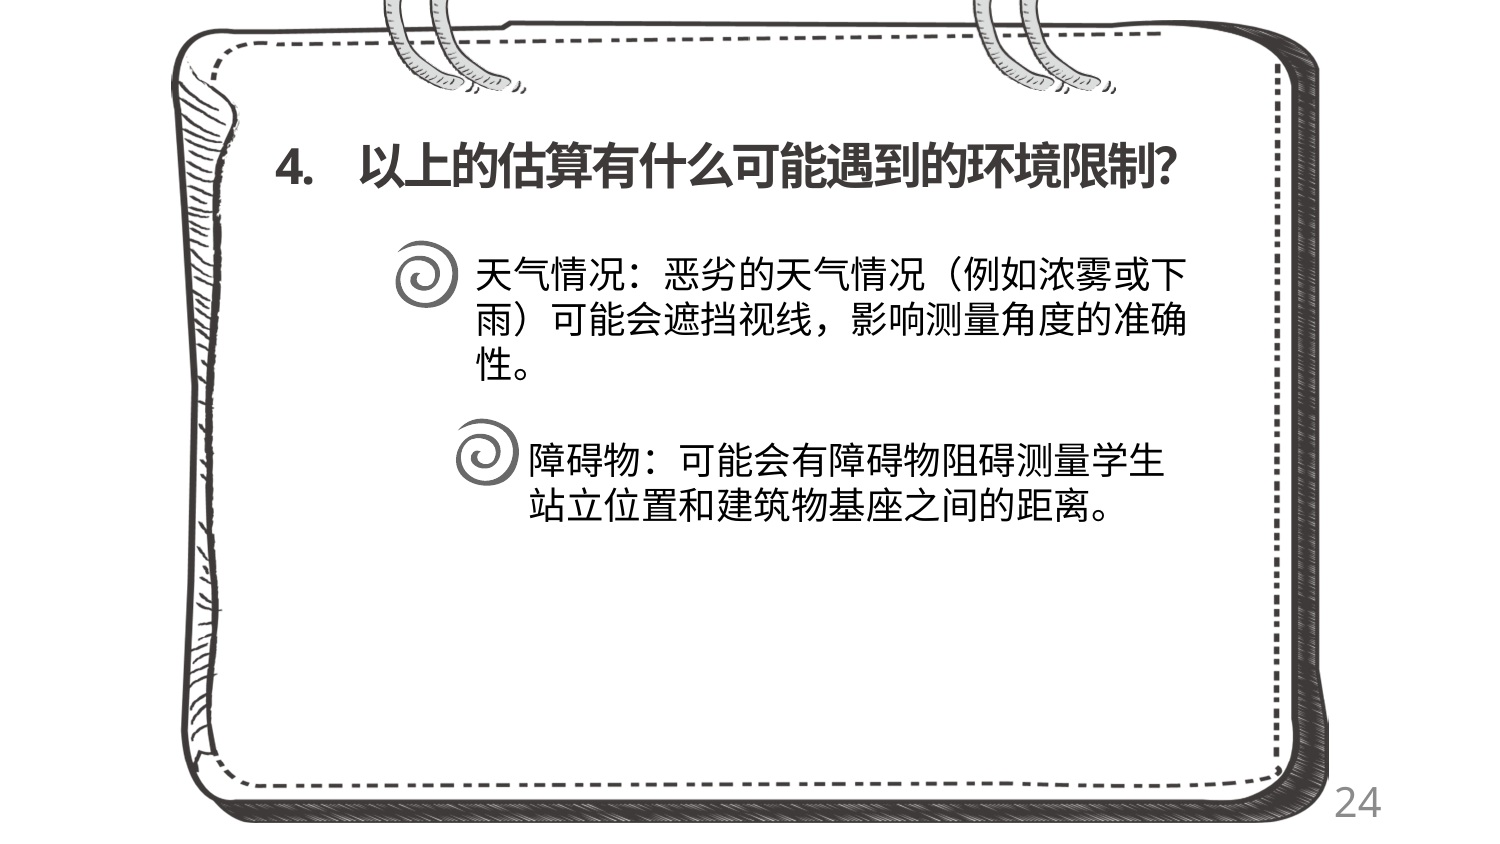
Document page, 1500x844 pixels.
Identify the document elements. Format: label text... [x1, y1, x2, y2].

slide_number 24 [1059, 782, 1397, 827]
picture [171, 0, 1329, 823]
